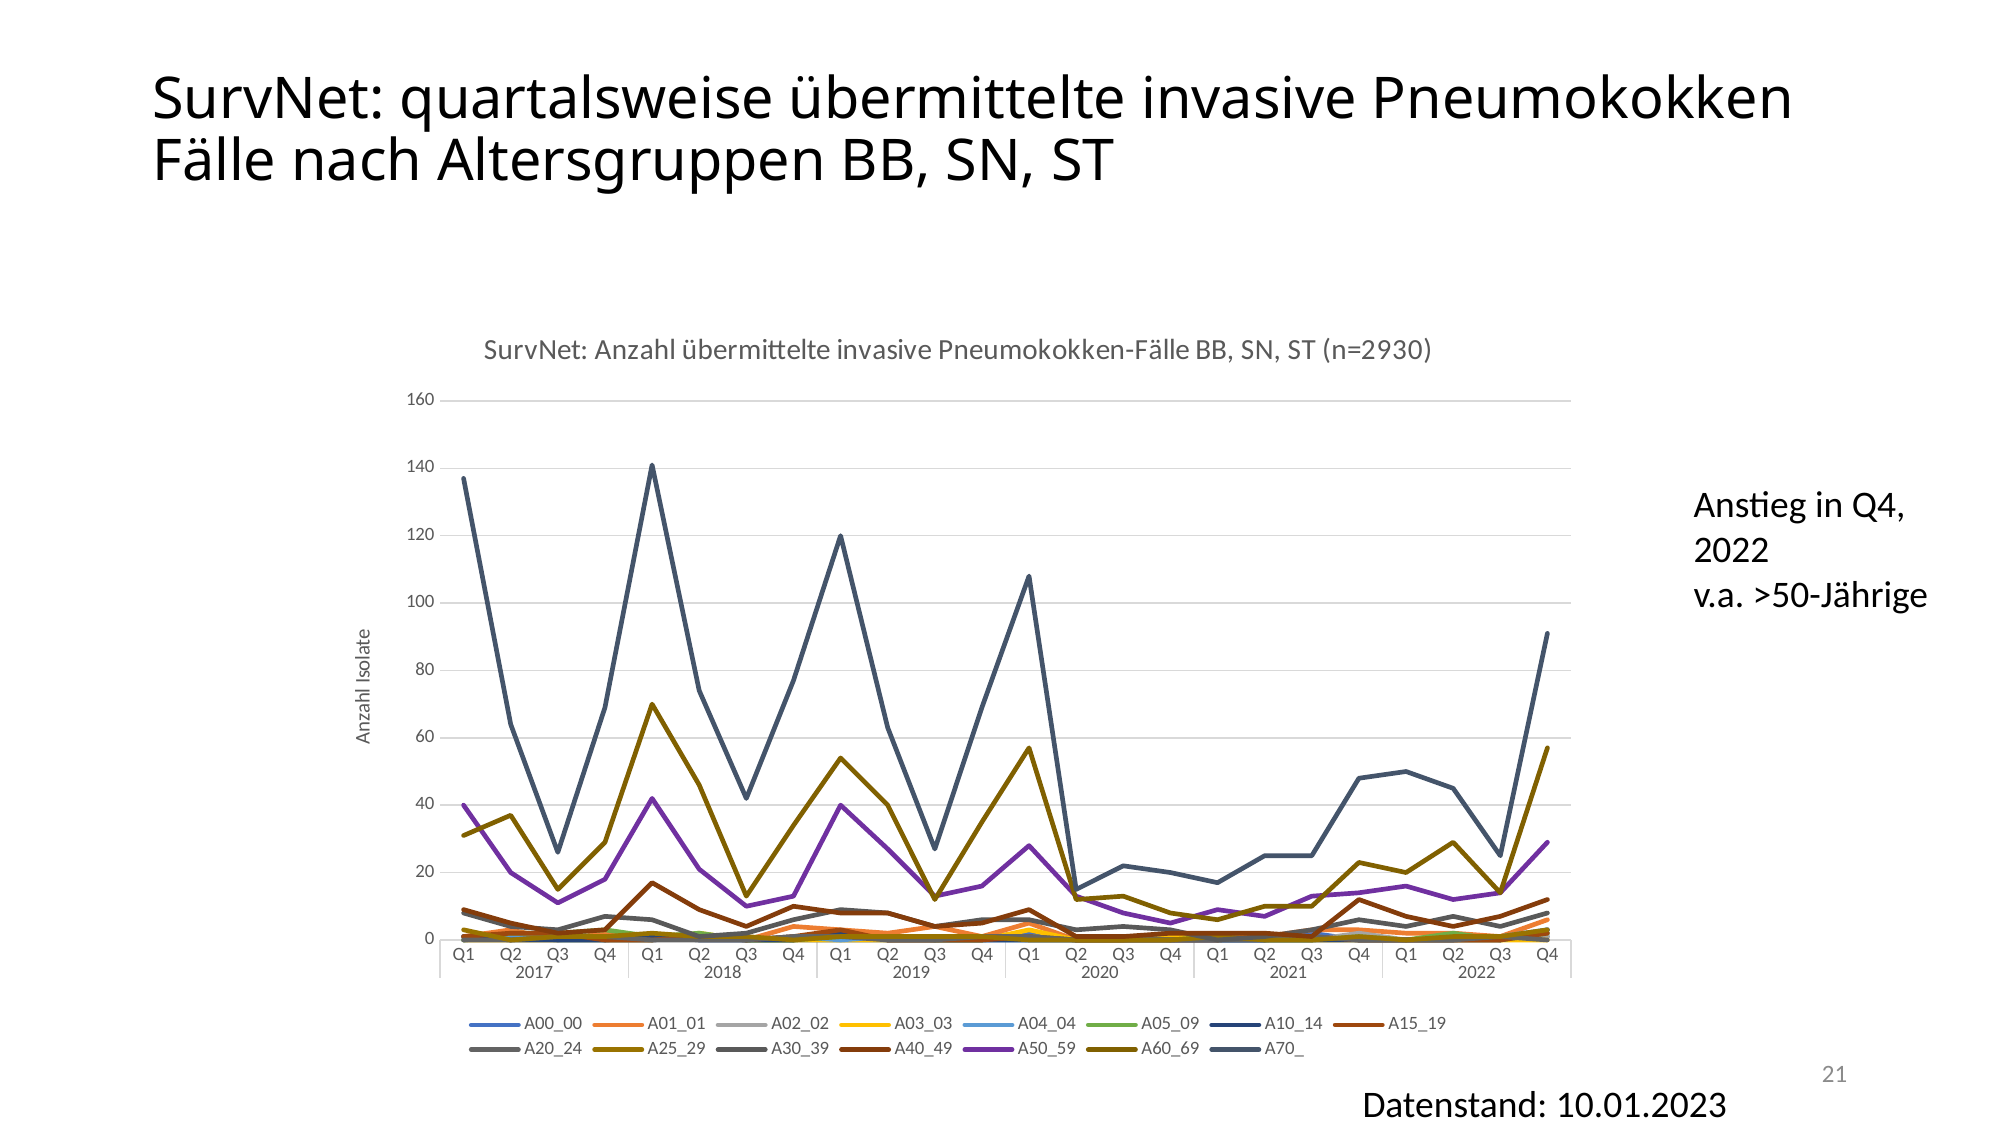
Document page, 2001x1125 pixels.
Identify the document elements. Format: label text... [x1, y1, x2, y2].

text_box Anstieg in Q4, 2022 v.a. >50-Jährige [1678, 472, 1981, 623]
text_box Datenstand: 10.01.2023 [1347, 1072, 1787, 1125]
chart [321, 305, 1597, 1066]
title SurvNet: quartalsweise übermittelte invasive Pneumokokken Fälle nach Altersgruppen BB, SN, ST [137, 59, 1863, 278]
slide_number 21 [1412, 1042, 1863, 1103]
